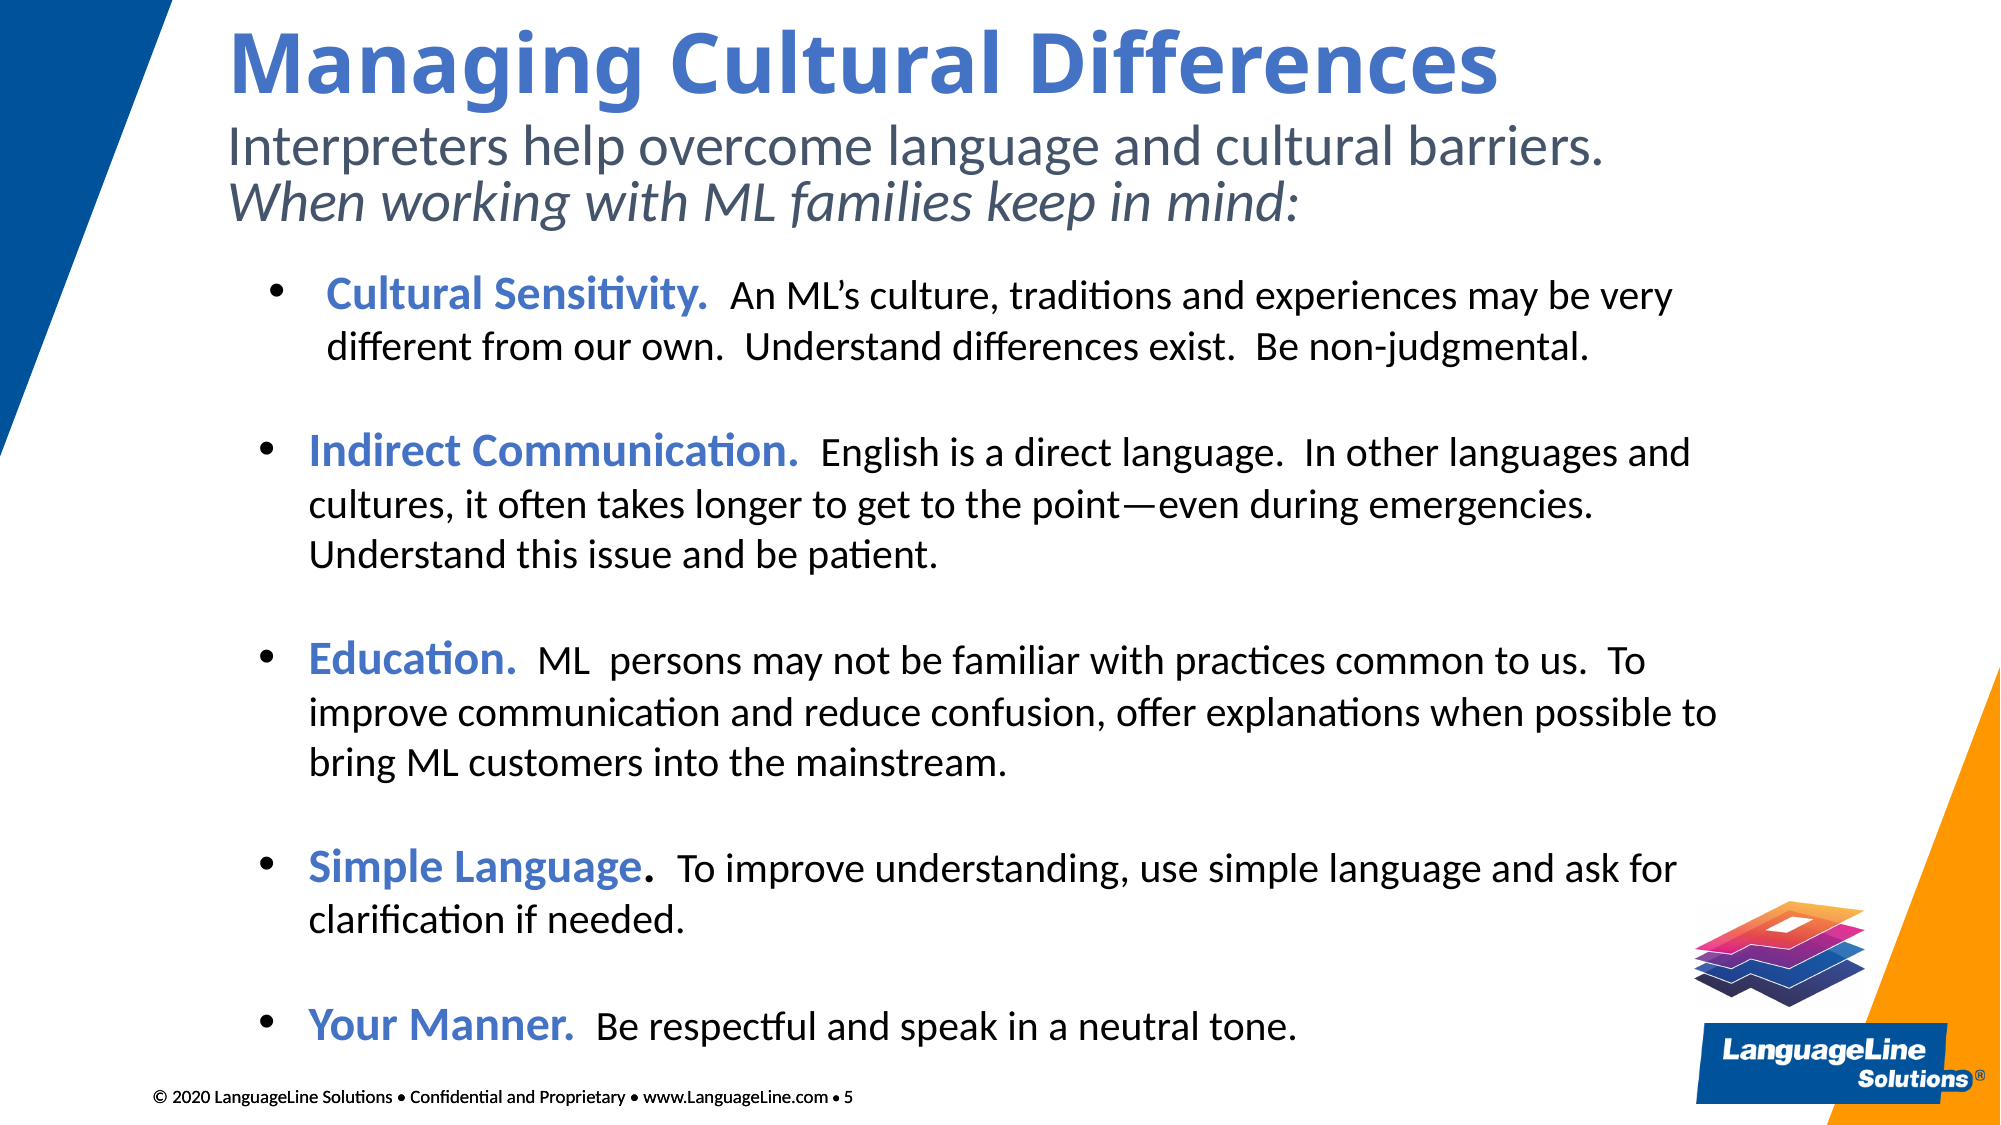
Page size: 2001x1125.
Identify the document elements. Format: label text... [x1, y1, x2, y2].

list Cultural Sensitivity. An ML’s culture, traditions and experiences may be very different from our own. Understand differences exist. Be non-judgmental. Indirect Communication. English is a direct language. In other languages and cultures, it often takes longer to get to the point—even during emergencies. Understand this issue and be patient. Education. ML persons may not be familiar with practices common to us. To improve communication and reduce confusion, offer explanations when possible to bring ML customers into the mainstream. Simple Language. To improve understanding, use simple language and ask for clarification if needed. Your Manner. Be respectful and speak in a neutral tone. [236, 253, 1764, 1077]
text_box Interpreters help overcome language and cultural barriers. When working with ML families keep in mind: [212, 112, 1740, 240]
picture [1696, 1023, 1985, 1104]
title Managing Cultural Differences [212, 0, 1938, 176]
picture [1693, 901, 1865, 1007]
